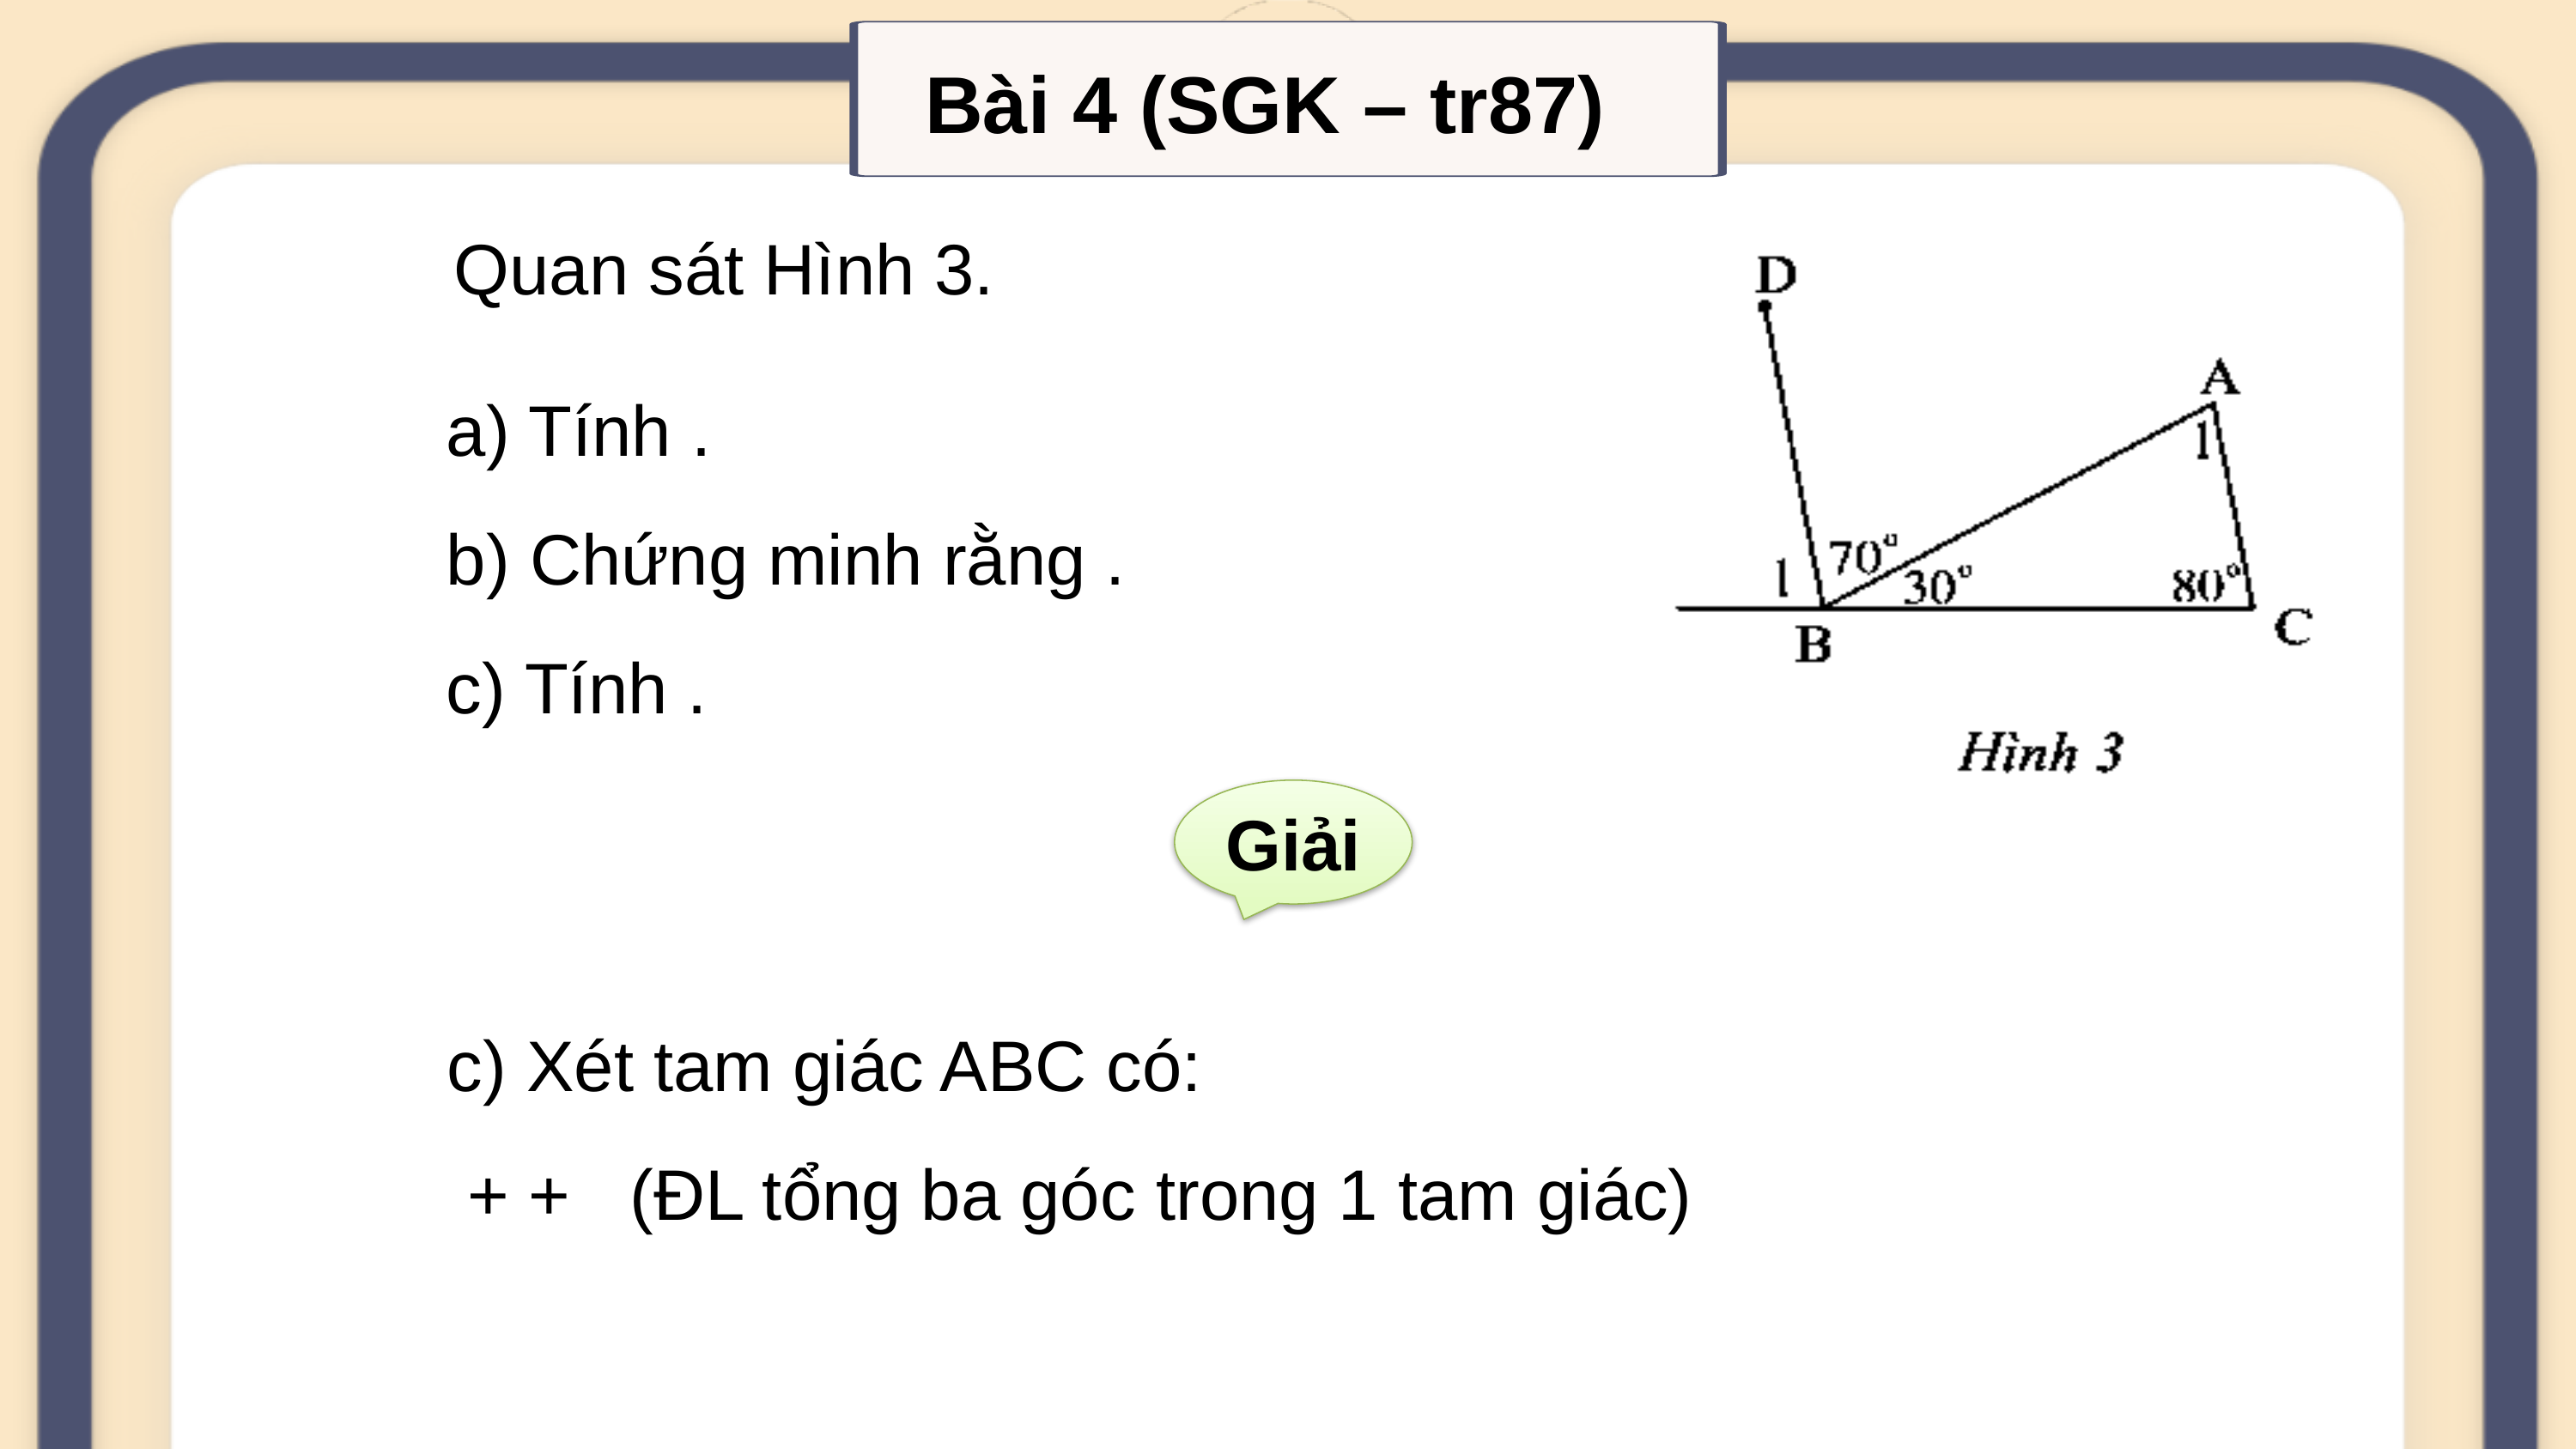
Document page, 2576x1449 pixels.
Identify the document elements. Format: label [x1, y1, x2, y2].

picture [3, 0, 2573, 1449]
text_box [849, 21, 1727, 178]
